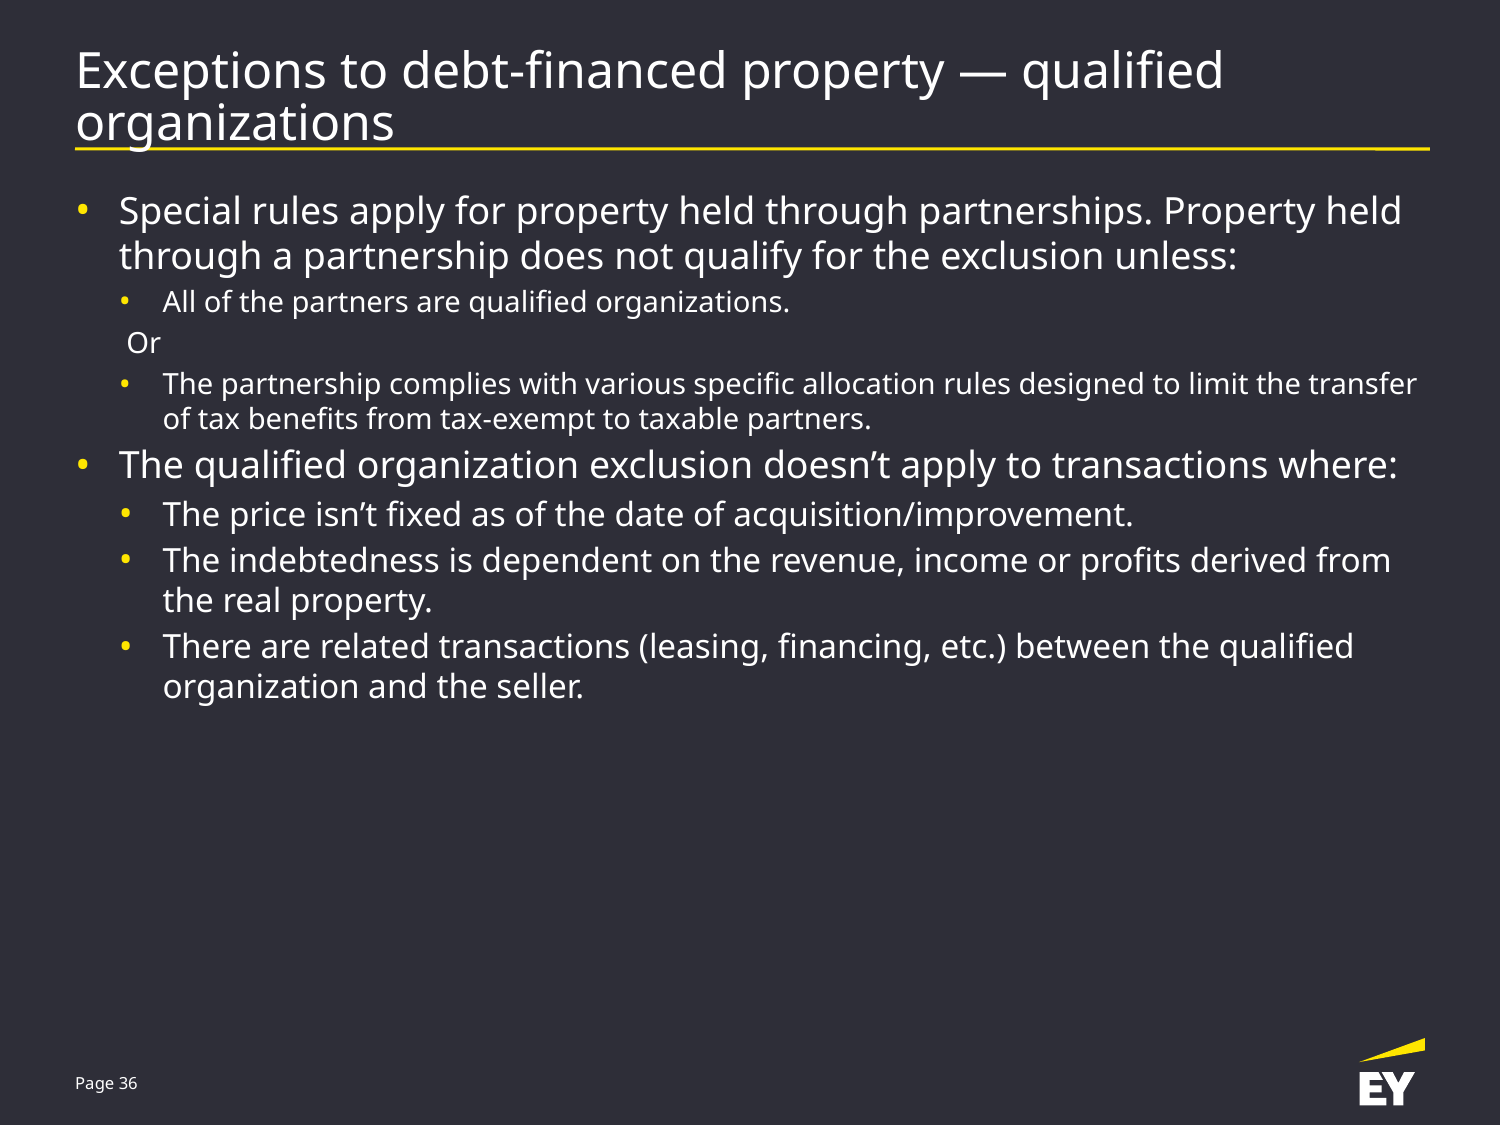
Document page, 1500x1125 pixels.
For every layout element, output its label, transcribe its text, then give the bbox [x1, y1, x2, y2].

list Special rules apply for property held through partnerships. Property held through a partnership does not qualify for the exclusion unless: All of the partners are qualified organizations. Or The partnership complies with various specific allocation rules designed to limit the transfer of tax benefits from tax-exempt to taxable partners. The qualified organization exclusion doesn’t apply to transactions where: The price isn’t fixed as of the date of acquisition/improvement. The indebtedness is dependent on the revenue, income or profits derived from the real property. There are related transactions (leasing, financing, etc.) between the qualified organization and the seller. [75, 186, 1425, 999]
title Exceptions to debt-financed property — qualified organizations [75, 48, 1425, 146]
